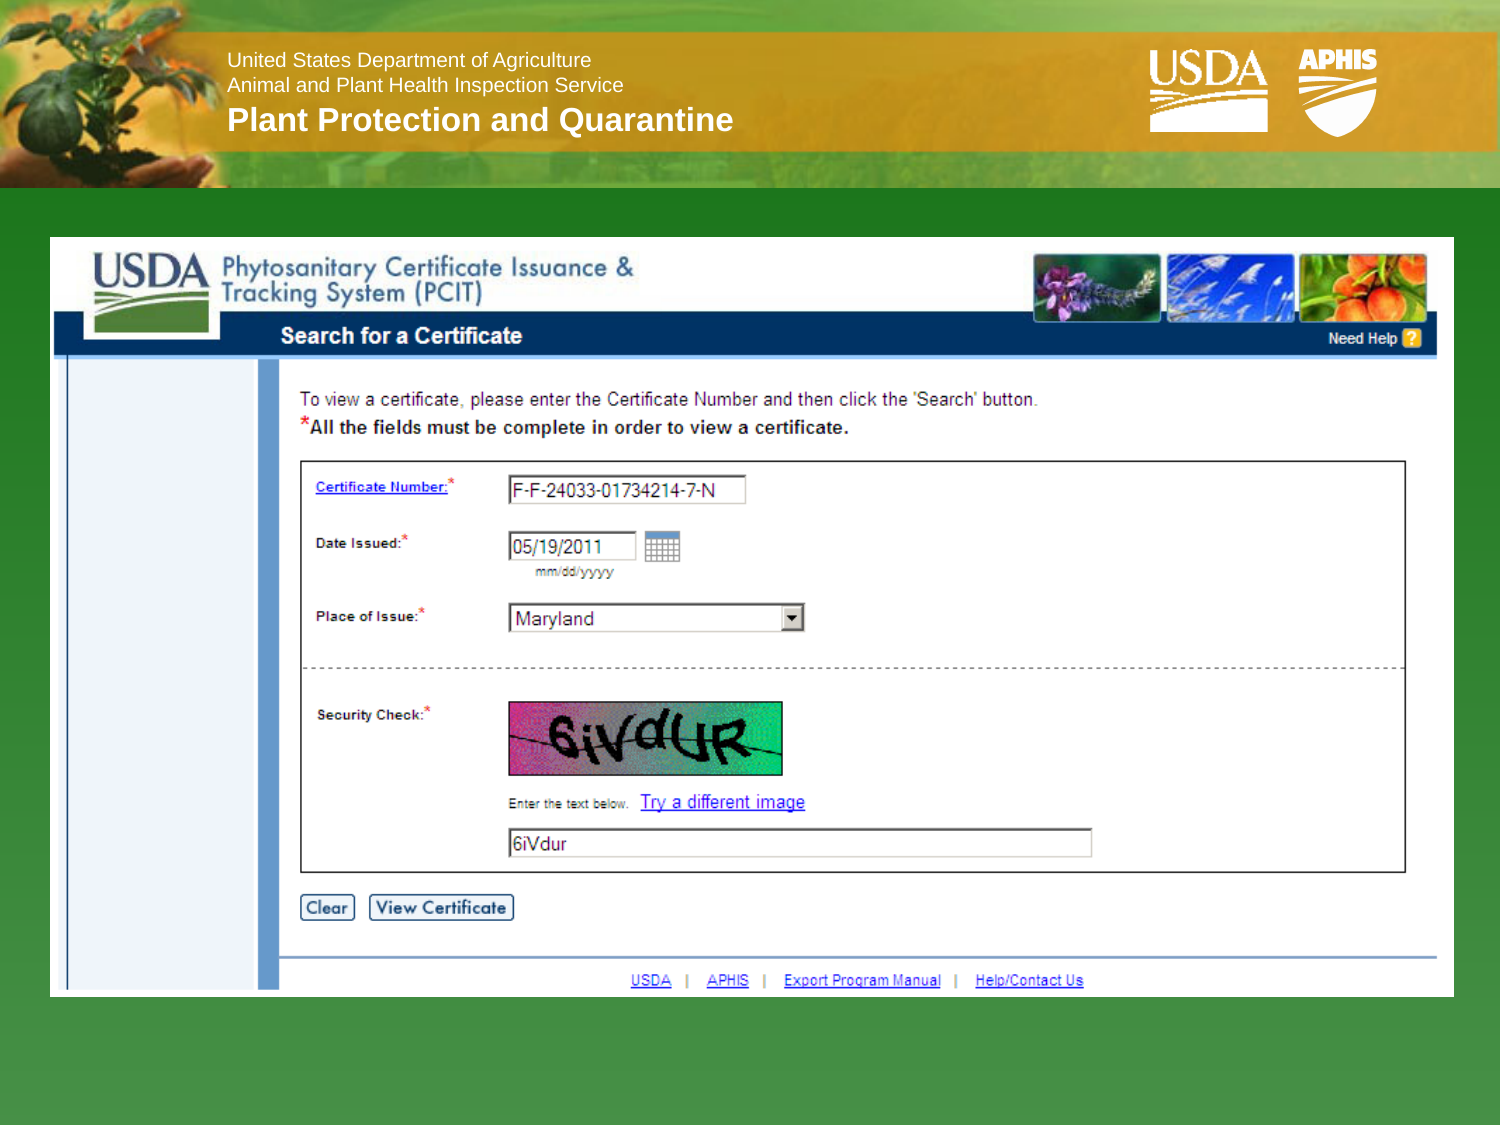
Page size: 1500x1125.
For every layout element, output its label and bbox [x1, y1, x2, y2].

picture [0, 0, 1500, 188]
picture [49, 237, 1454, 998]
